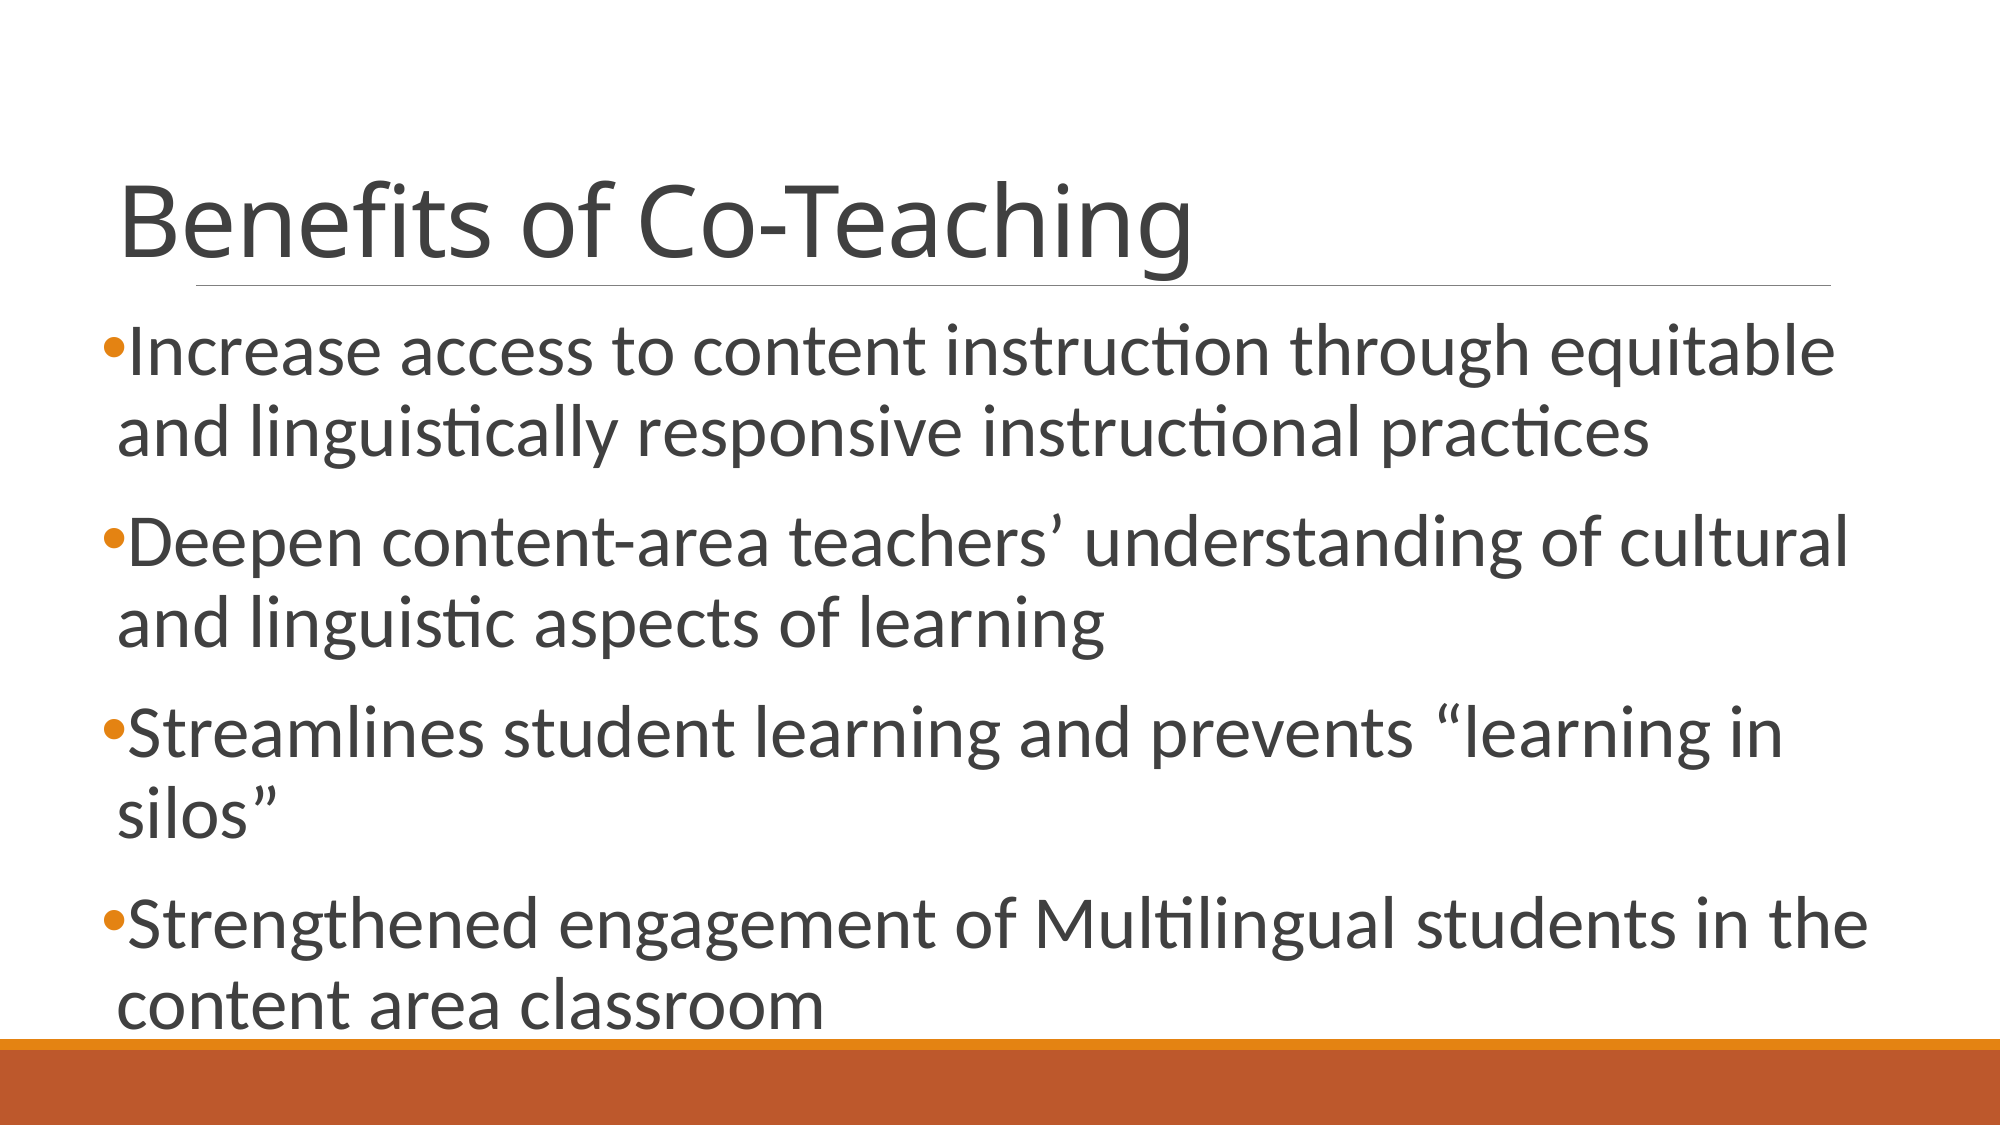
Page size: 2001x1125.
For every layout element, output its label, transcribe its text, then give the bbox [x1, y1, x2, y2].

list Increase access to content instruction through equitable and linguistically responsive instructional practices Deepen content-area teachers’ understanding of cultural and linguistic aspects of learning Streamlines student learning and prevents “learning in silos” Strengthened engagement of Multilingual students in the content area classroom [101, 302, 1902, 963]
title Benefits of Co-Teaching [101, 47, 1830, 285]
